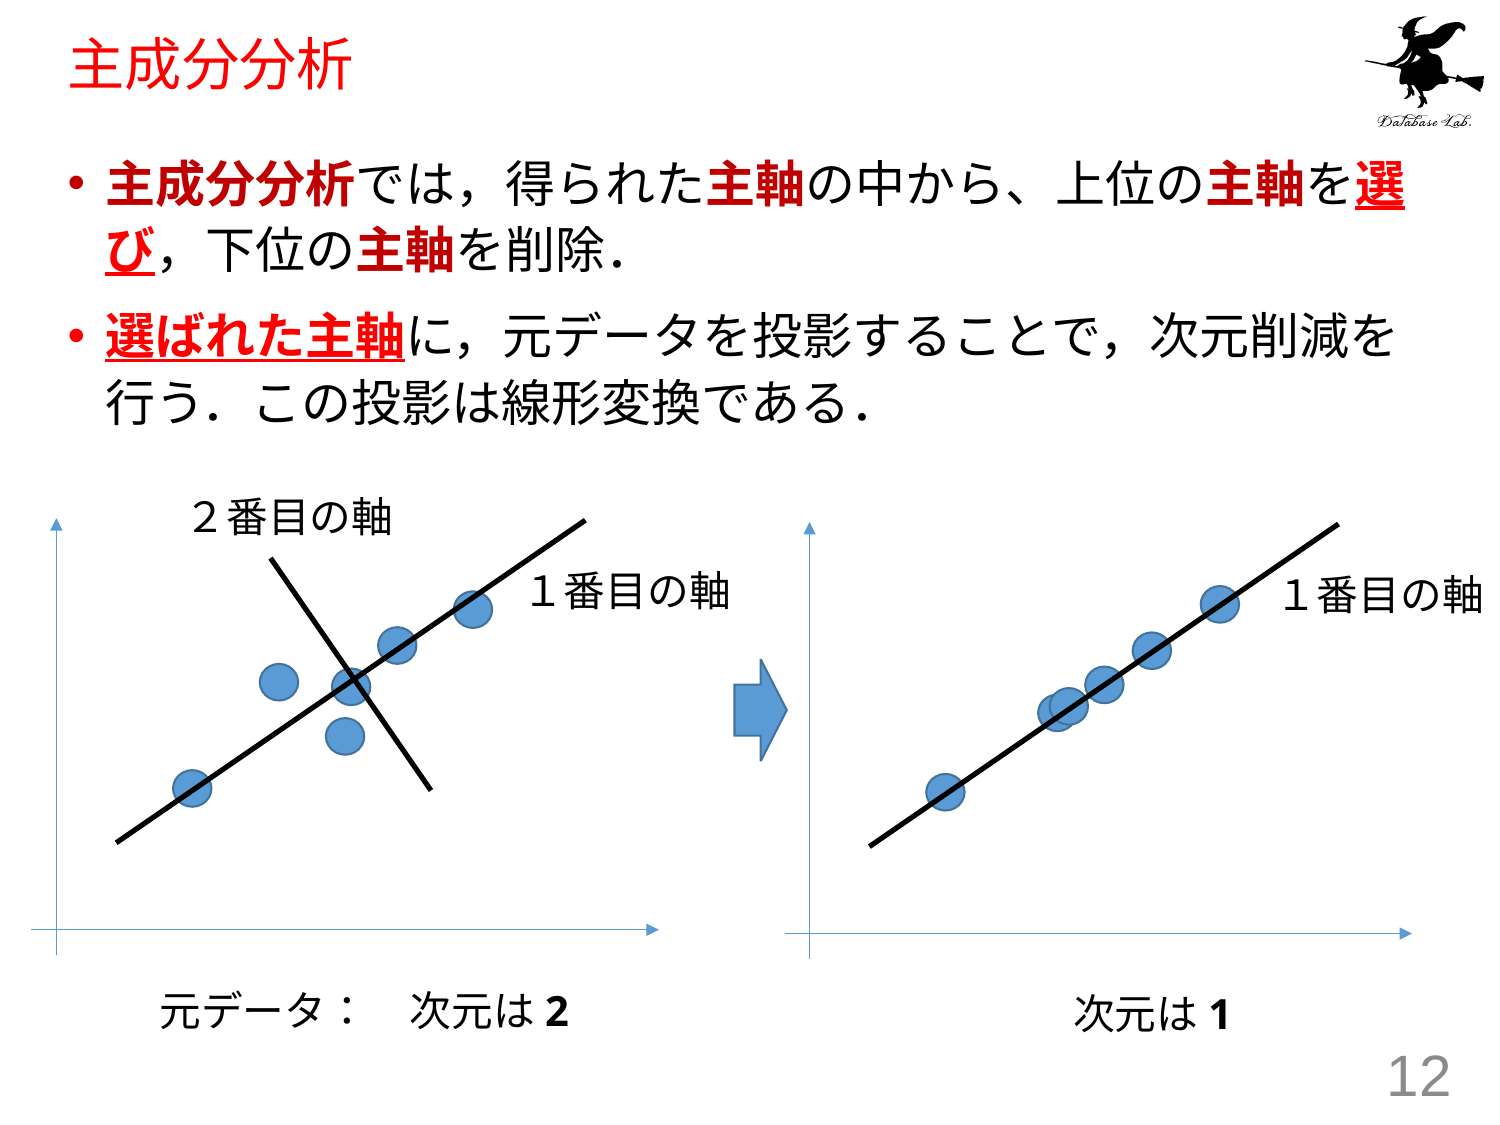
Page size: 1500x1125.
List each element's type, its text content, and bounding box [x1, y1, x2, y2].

list 主成分分析では，得られた主軸の中から、上位の主軸を選び，下位の主軸を削除． 選ばれた主軸に，元データを投影することで，次元削減を行う．この投影は線形変換である． [52, 138, 1441, 1014]
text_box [270, 557, 431, 791]
text_box １番目の軸 [1339, 561, 1499, 627]
text_box 元データ： 次元は2 [144, 977, 584, 1093]
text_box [869, 523, 1339, 847]
picture [1362, 14, 1486, 130]
title 主成分分析 [52, 28, 1441, 106]
text_box １番目の軸 [586, 557, 746, 623]
text_box ２番目の軸 [169, 483, 409, 520]
slide_number 12 [1129, 1042, 1467, 1103]
text_box 次元は1 [1058, 981, 1247, 1096]
text_box [733, 658, 788, 762]
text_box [116, 520, 586, 843]
